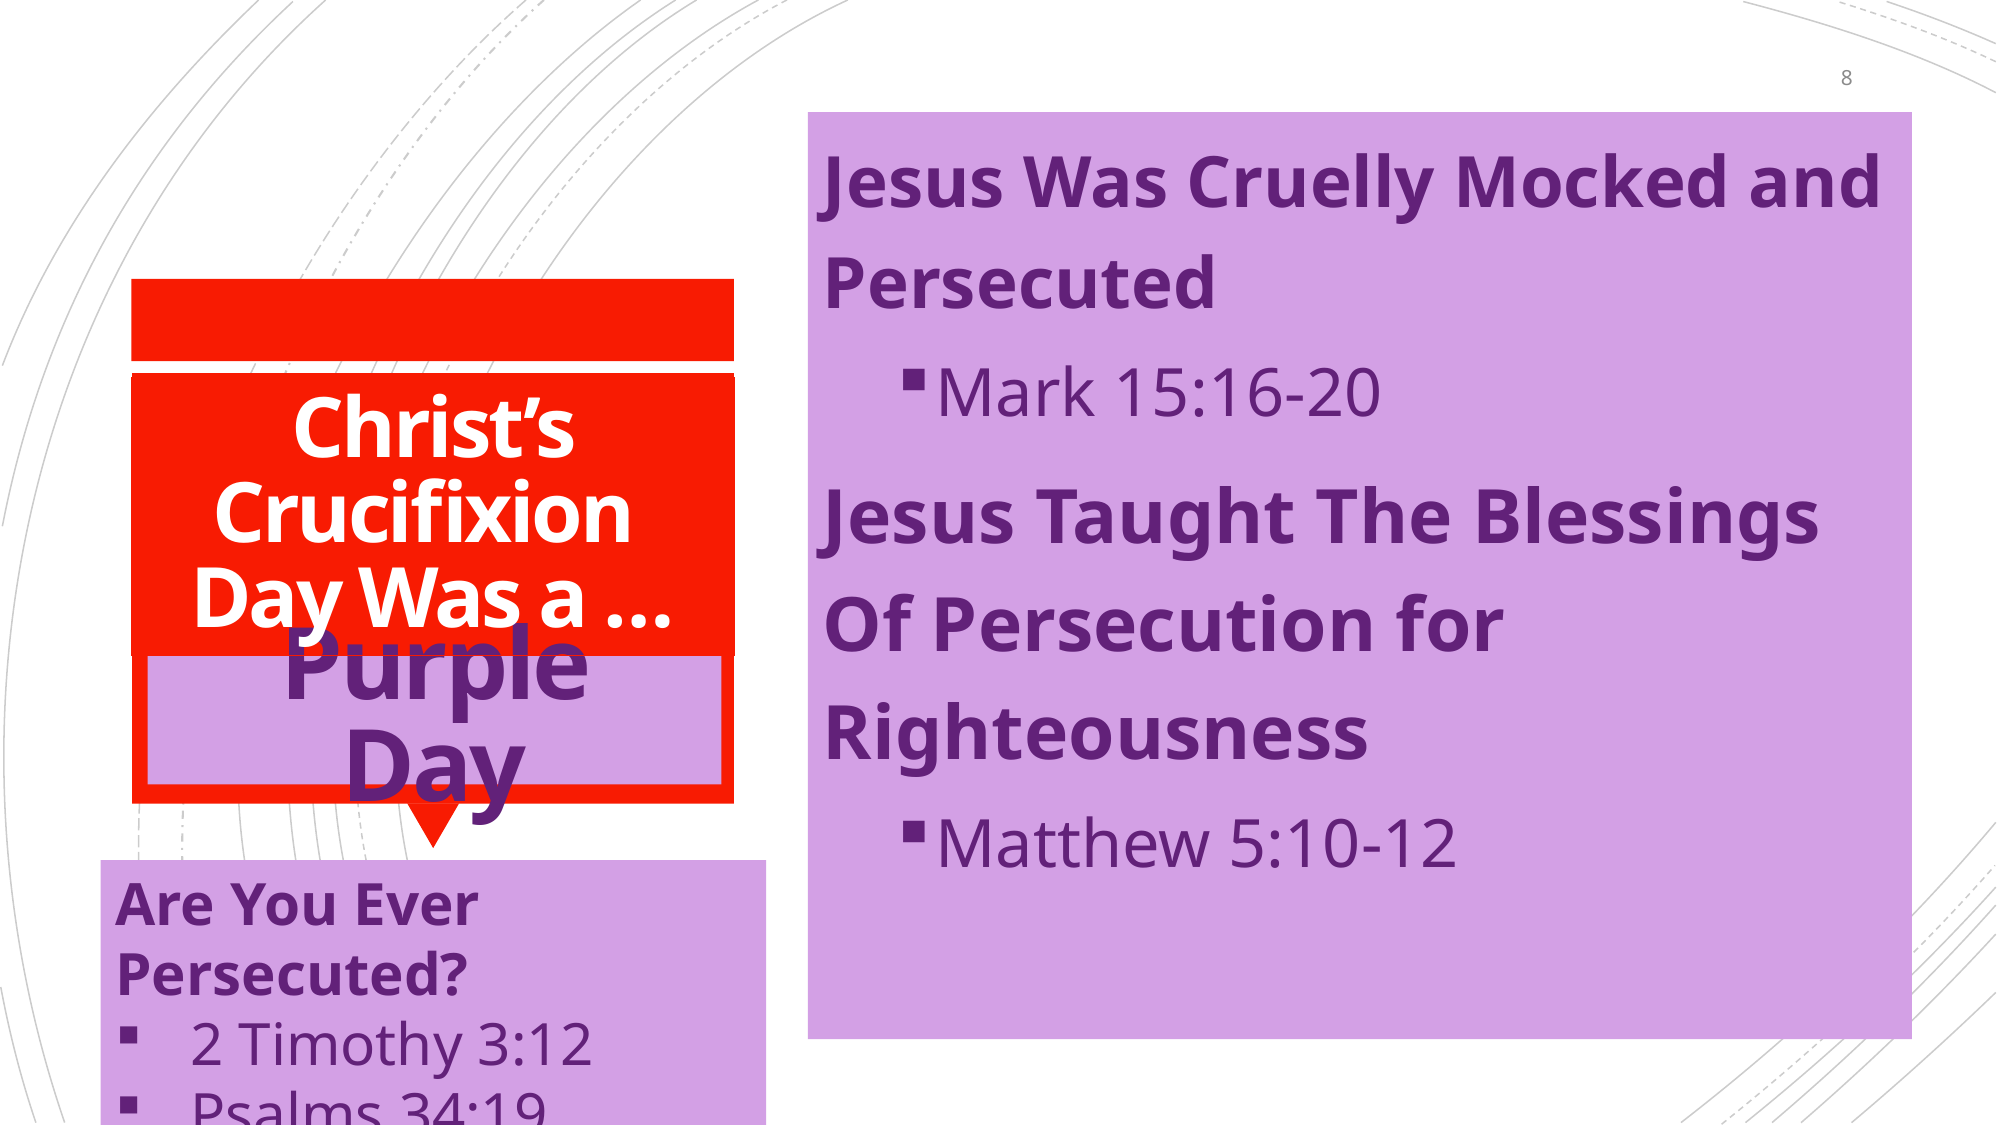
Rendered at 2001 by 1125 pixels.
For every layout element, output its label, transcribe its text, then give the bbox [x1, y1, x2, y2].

slide_number 8 [1717, 52, 1868, 105]
list Jesus Was Cruelly Mocked and Persecuted Mark 15:16-20 Jesus Taught The Blessings Of Persecution for Righteousness Matthew 5:10-12 [807, 112, 1912, 1040]
title Purple Day [147, 656, 722, 785]
text_box Christ’s Crucifixion Day Was a … [131, 377, 735, 656]
text_box Are You Ever Persecuted? 2 Timothy 3:12 Psalms 34:19 [100, 860, 767, 1125]
